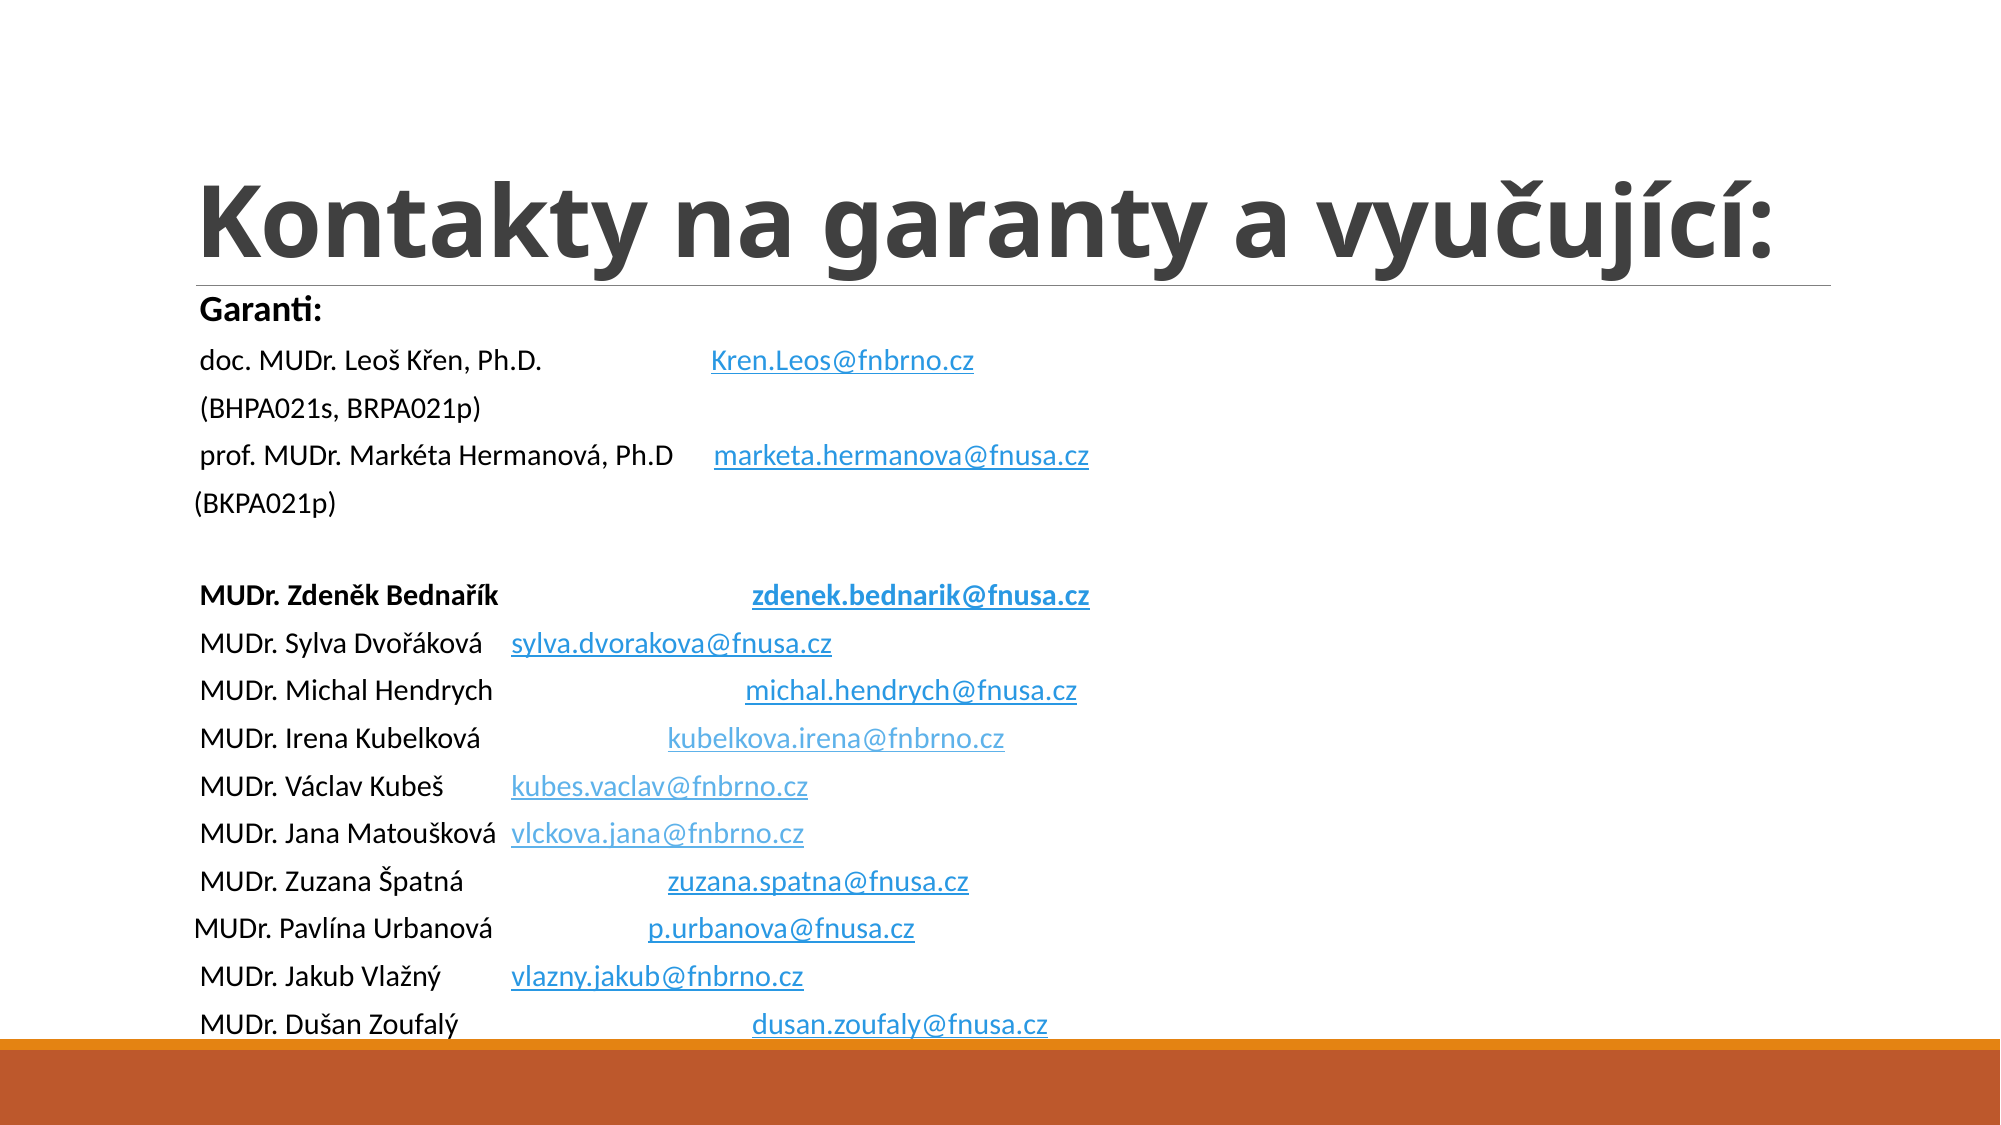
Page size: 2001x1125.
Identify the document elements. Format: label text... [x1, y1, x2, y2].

list Garanti: doc. MUDr. Leoš Křen, Ph.D. Kren.Leos@fnbrno.cz (BHPA021s, BRPA021p) prof. MUDr. Markéta Hermanová, Ph.D marketa.hermanova@fnusa.cz (BKPA021p) MUDr. Zdeněk Bednařík zdenek.bednarik@fnusa.cz MUDr. Sylva Dvořáková sylva.dvorakova@fnusa.cz MUDr. Michal Hendrych michal.hendrych@fnusa.cz MUDr. Irena Kubelková kubelkova.irena@fnbrno.cz MUDr. Václav Kubeš kubes.vaclav@fnbrno.cz MUDr. Jana Matoušková vlckova.jana@fnbrno.cz MUDr. Zuzana Špatná zuzana.spatna@fnusa.cz MUDr. Pavlína Urbanová p.urbanova@fnusa.cz MUDr. Jakub Vlažný vlazny.jakub@fnbrno.cz MUDr. Dušan Zoufalý dusan.zoufaly@fnusa.cz [180, 282, 1830, 1057]
title Kontakty na garanty a vyučující: [180, 47, 1830, 282]
